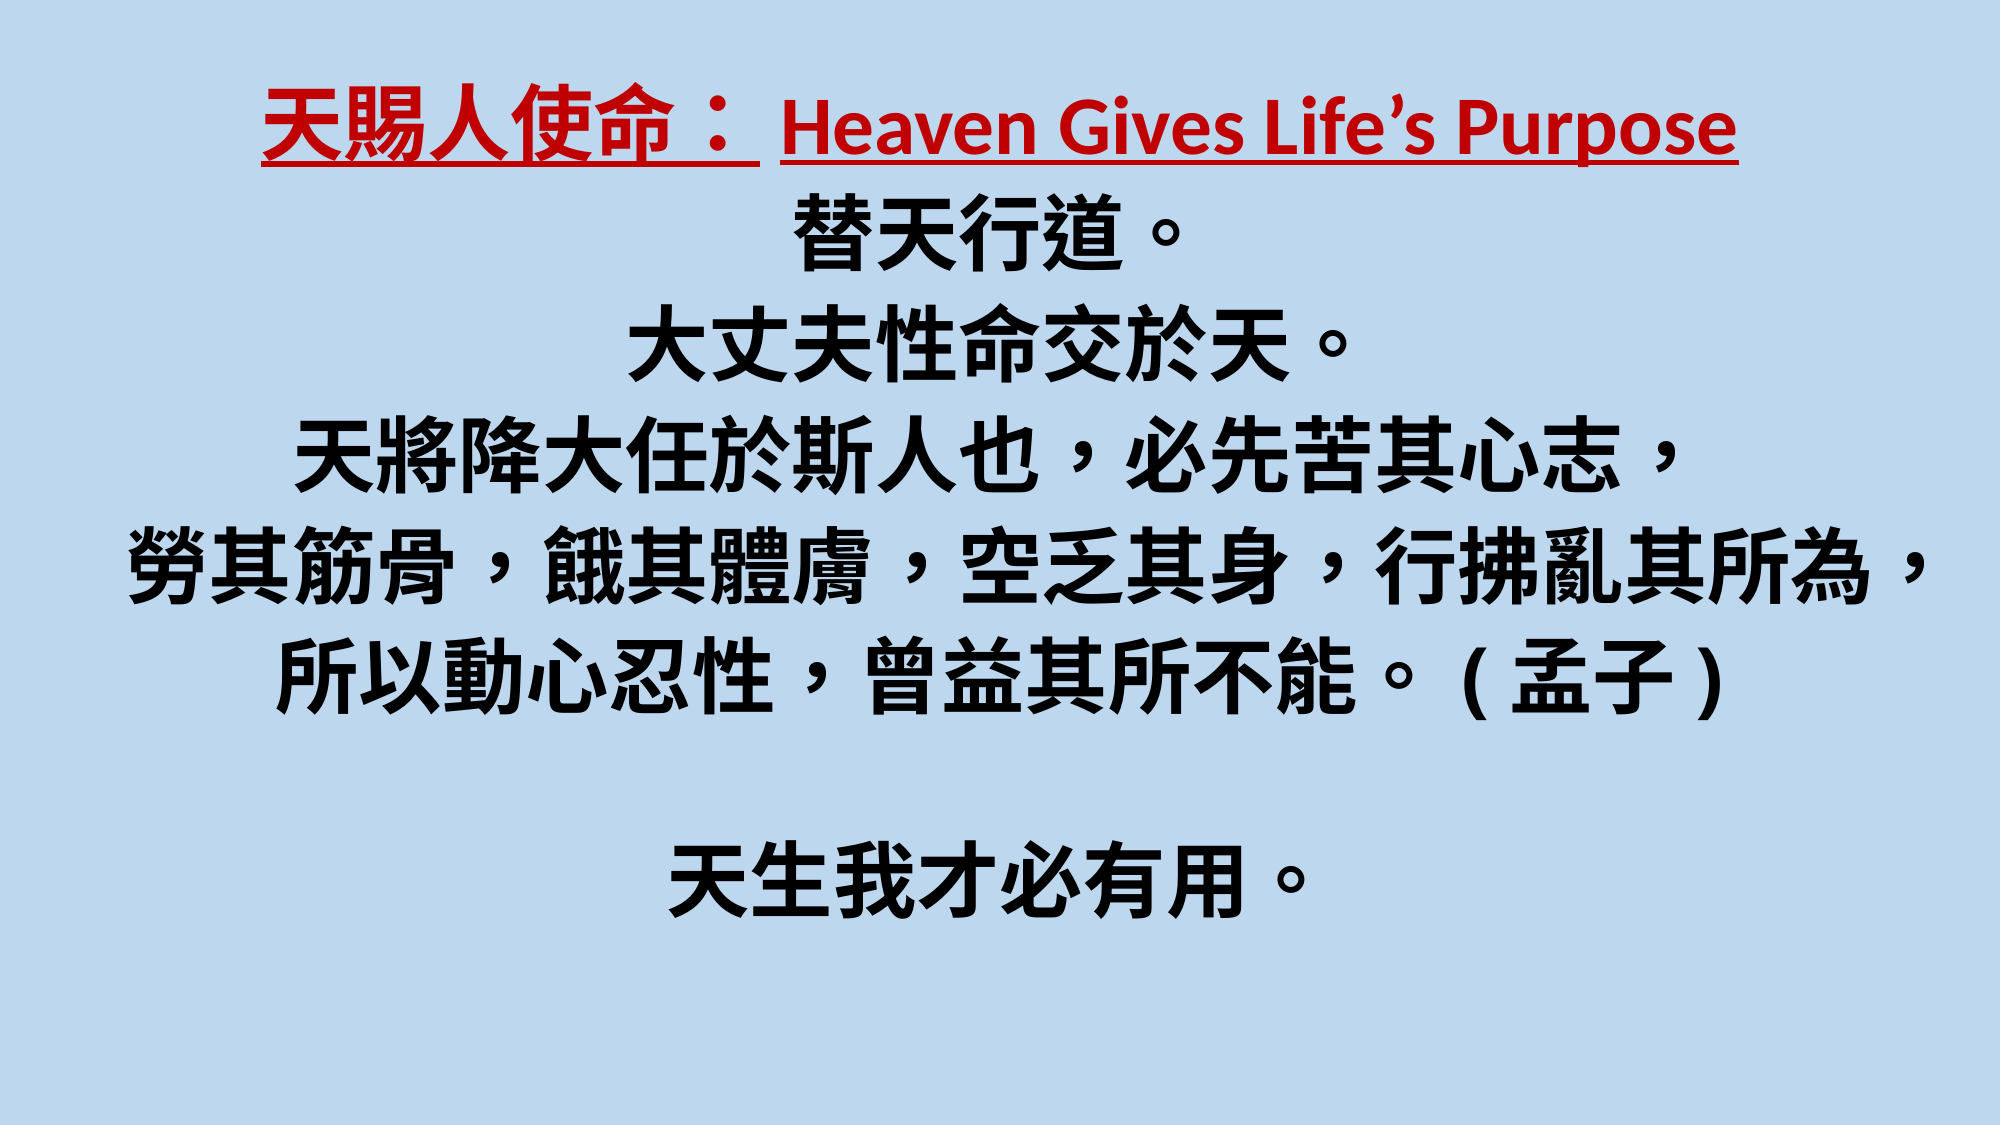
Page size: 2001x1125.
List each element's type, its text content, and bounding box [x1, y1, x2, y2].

list 天賜人使命：Heaven Gives Life’s Purpose 替天行道。 大丈夫性命交於天。 天將降大任於斯人也，必先苦其心志， 勞其筋骨，餓其體膚，空乏其身，行拂亂其所為， 所以動心忍性，曾益其所不能。(孟子) 天生我才必有用。 [99, 75, 1900, 1005]
